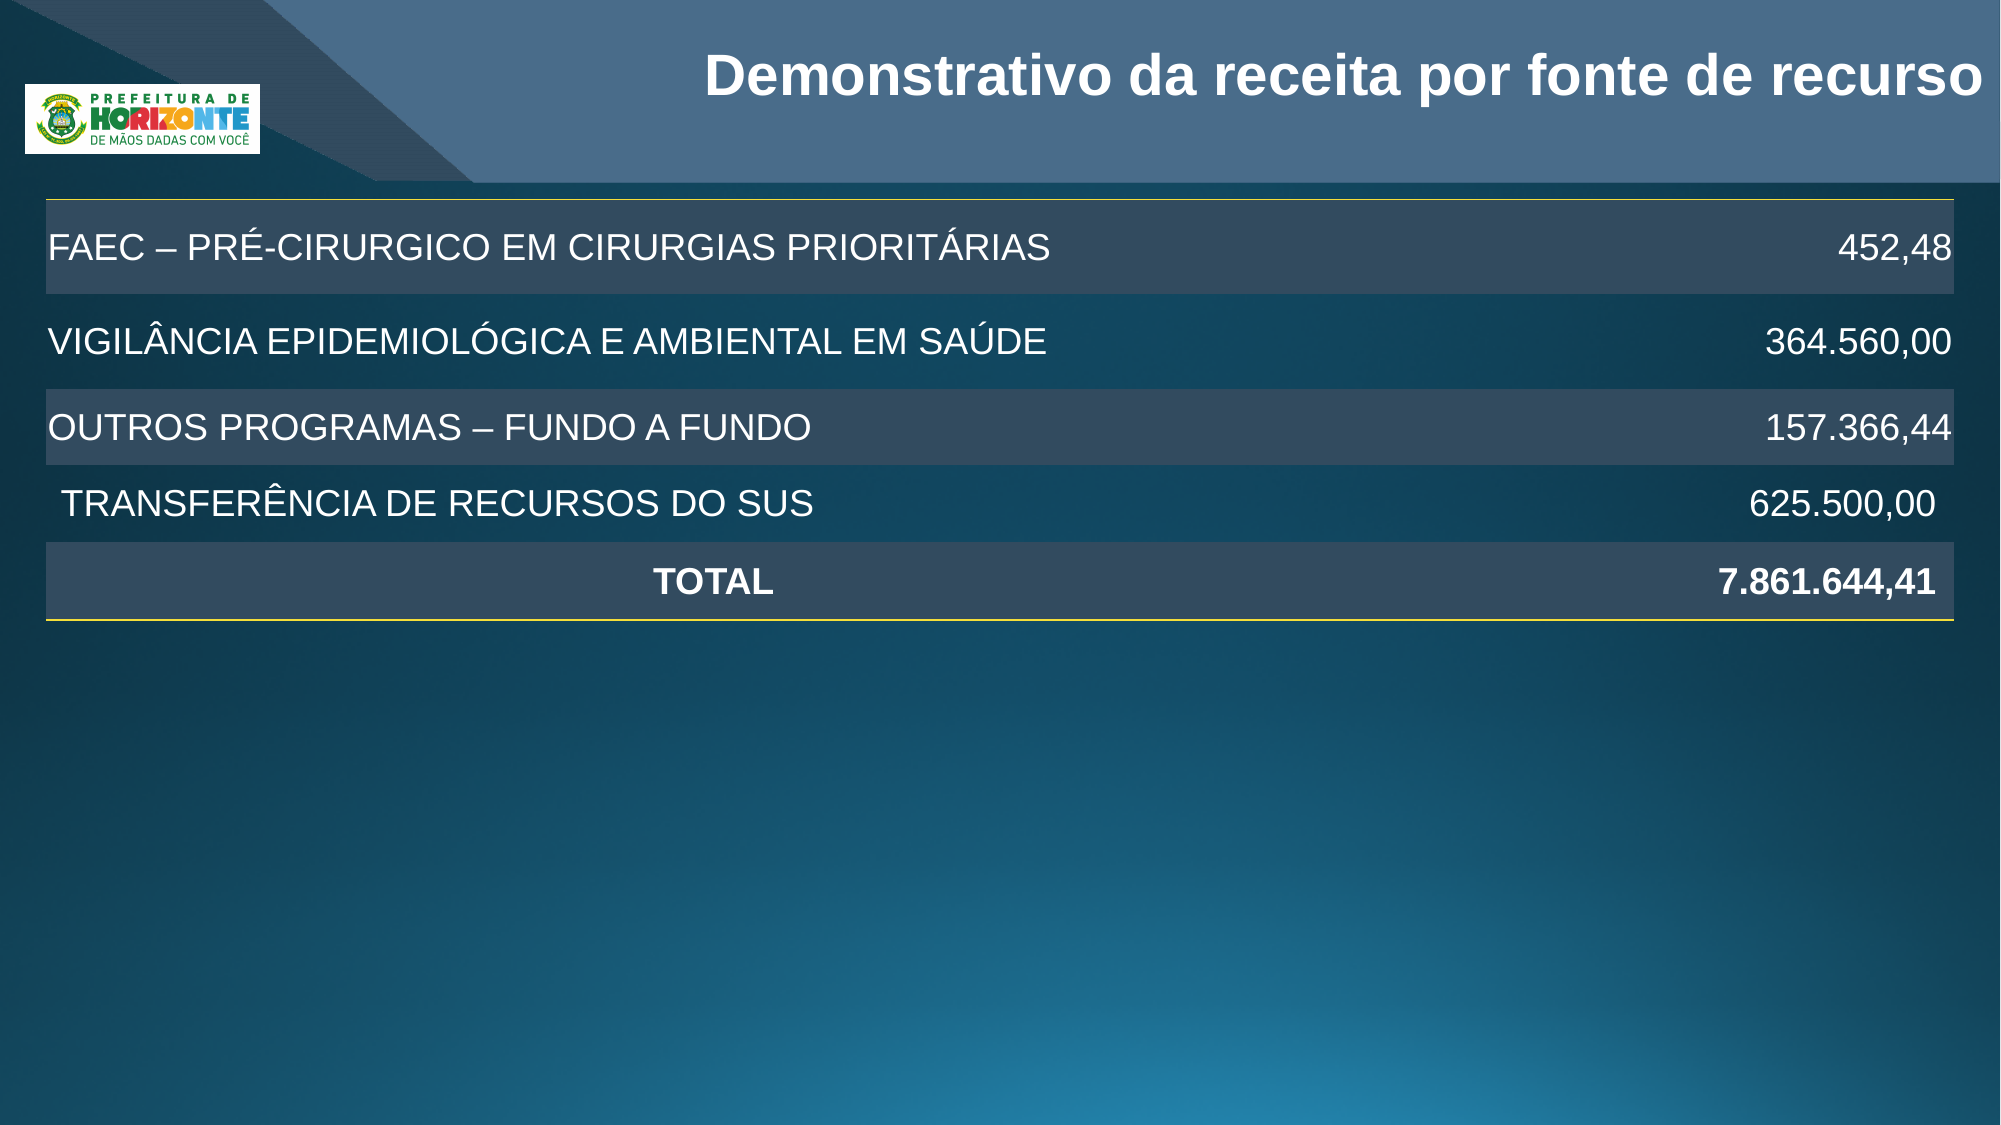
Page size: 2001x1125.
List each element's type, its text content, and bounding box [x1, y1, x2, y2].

table_cell 157.366,44 [1367, 389, 1954, 465]
table_header FAEC – PRÉ-CIRURGICO EM CIRURGIAS PRIORITÁRIAS [46, 200, 1367, 294]
table_cell TOTAL [46, 542, 1367, 619]
table_cell OUTROS PROGRAMAS – FUNDO A FUNDO [46, 389, 1367, 465]
table_cell 7.861.644,41 [1367, 542, 1954, 619]
table_cell TRANSFERÊNCIA DE RECURSOS DO SUS [46, 465, 1367, 542]
table_cell 625.500,00 [1367, 465, 1954, 542]
table_cell 364.560,00 [1367, 294, 1954, 389]
picture [0, 0, 2001, 1125]
table_cell VIGILÂNCIA EPIDEMIOLÓGICA E AMBIENTAL EM SAÚDE [46, 294, 1367, 389]
text_box Demonstrativo da receita por fonte de recurso [419, 29, 2000, 115]
table_header 452,48 [1367, 200, 1954, 294]
